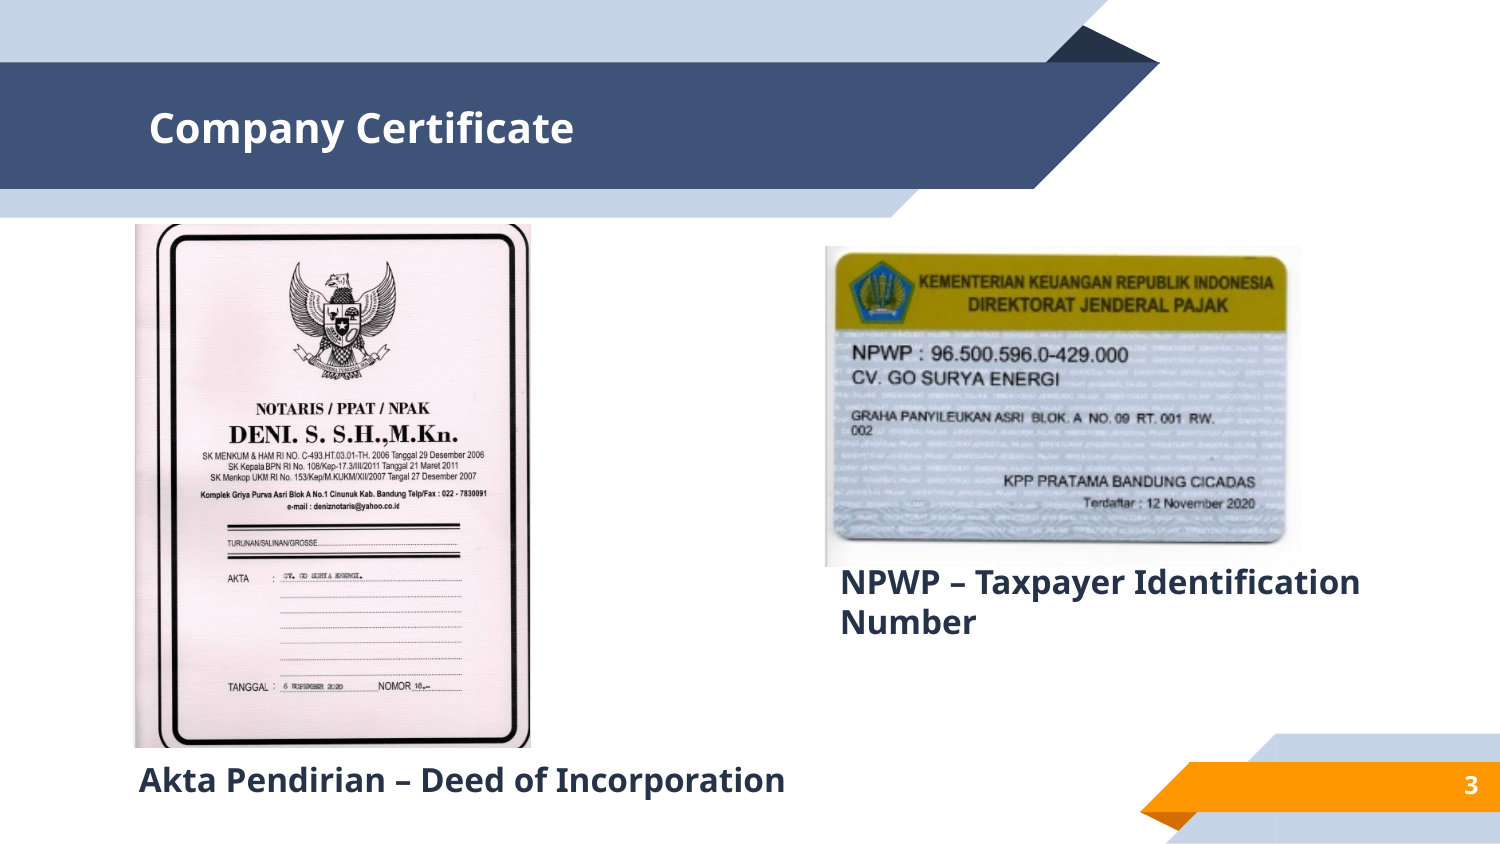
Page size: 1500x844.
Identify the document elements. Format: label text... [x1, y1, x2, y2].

picture [824, 246, 1302, 568]
text_box NPWP – Taxpayer Identification Number [824, 537, 1439, 664]
picture [133, 224, 531, 749]
text_box Akta Pendirian – Deed of Incorporation [123, 716, 987, 842]
title Company Certificate [133, 64, 997, 190]
slide_number 3 [1249, 760, 1494, 813]
